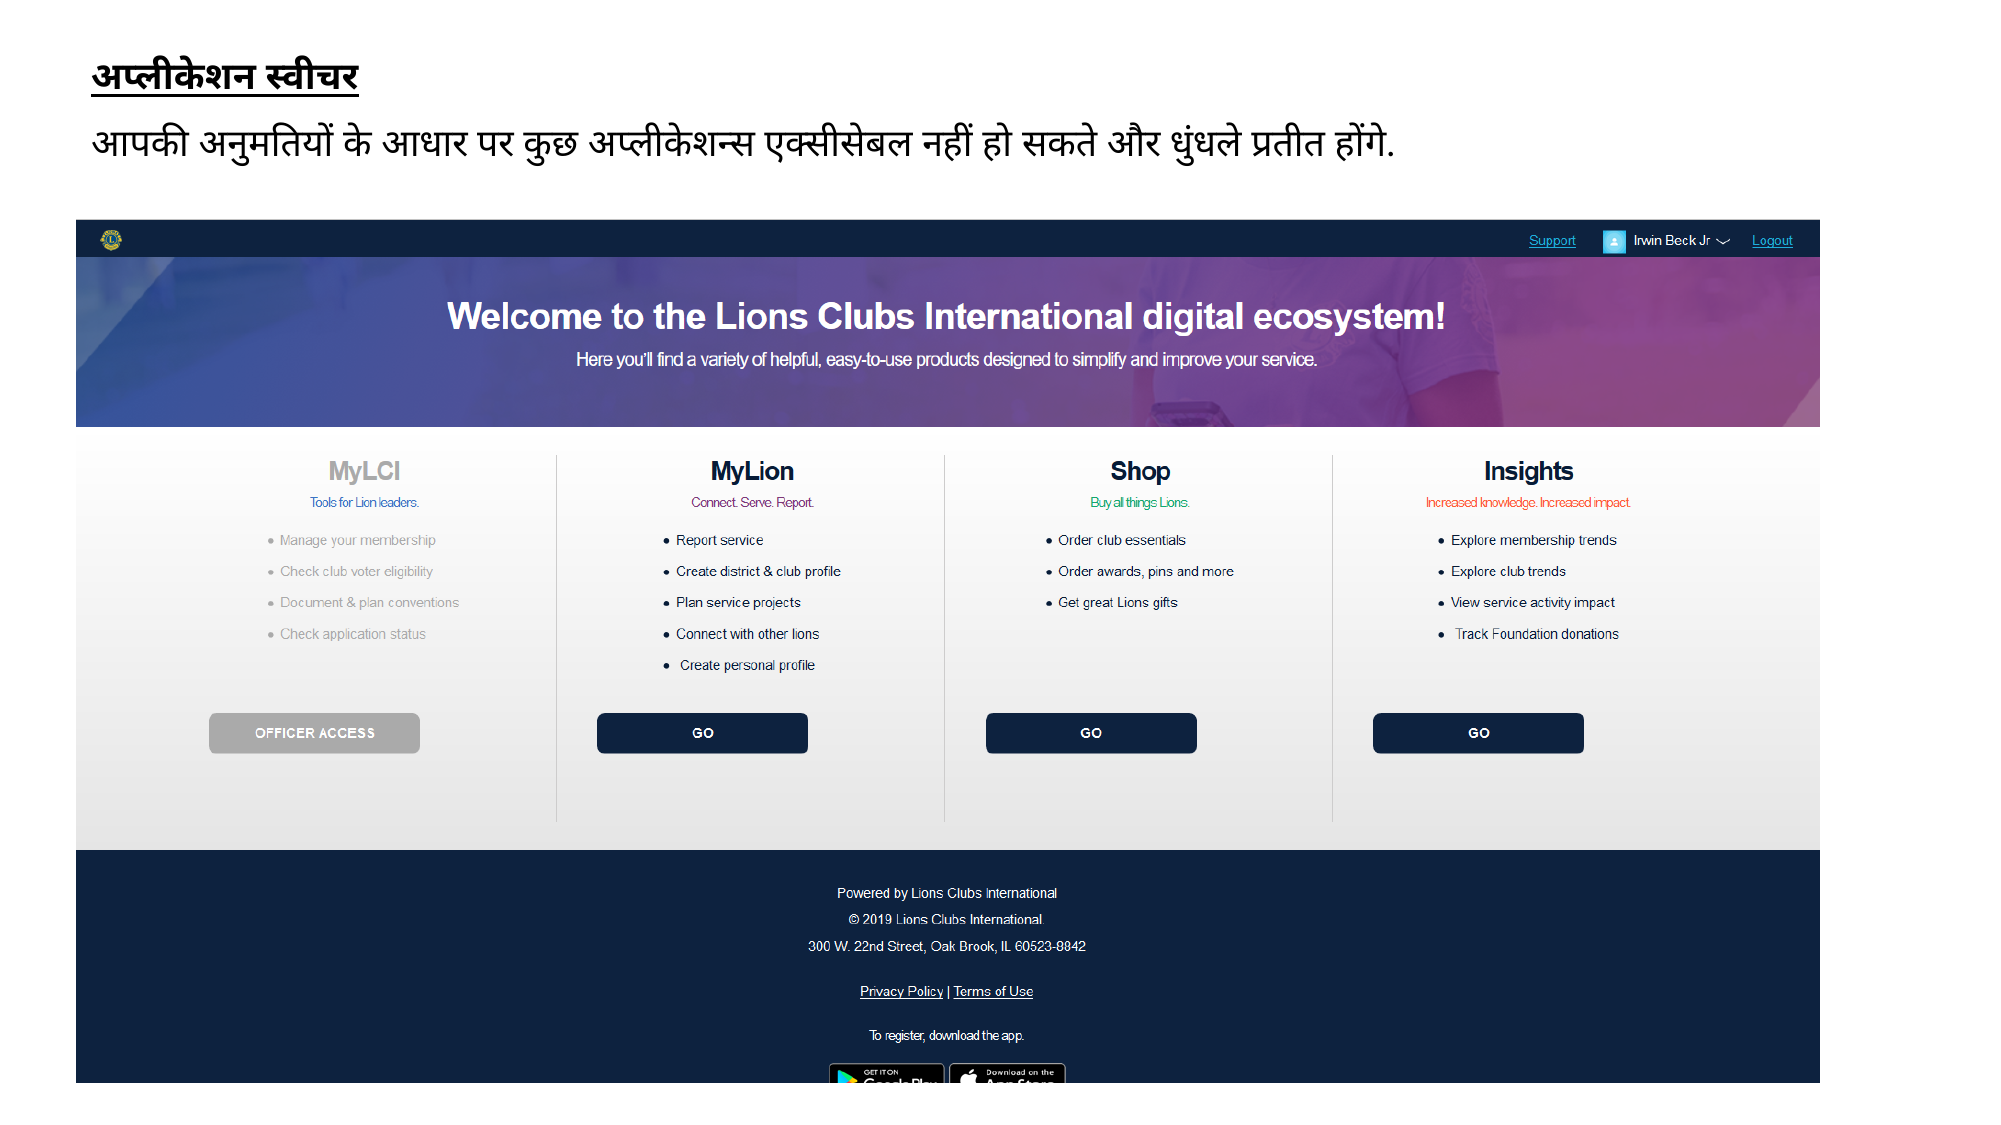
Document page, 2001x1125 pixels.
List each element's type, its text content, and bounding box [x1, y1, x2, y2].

text_box अप्लीकेशन स्वीचर आपकी अनुमतियों के आधार पर कुछ अप्लीकेशन्स एक्सीसेबल नहीं हो सकते और धुंधले प्रतीत होंगे. [76, 44, 1987, 172]
picture [76, 219, 1820, 1083]
